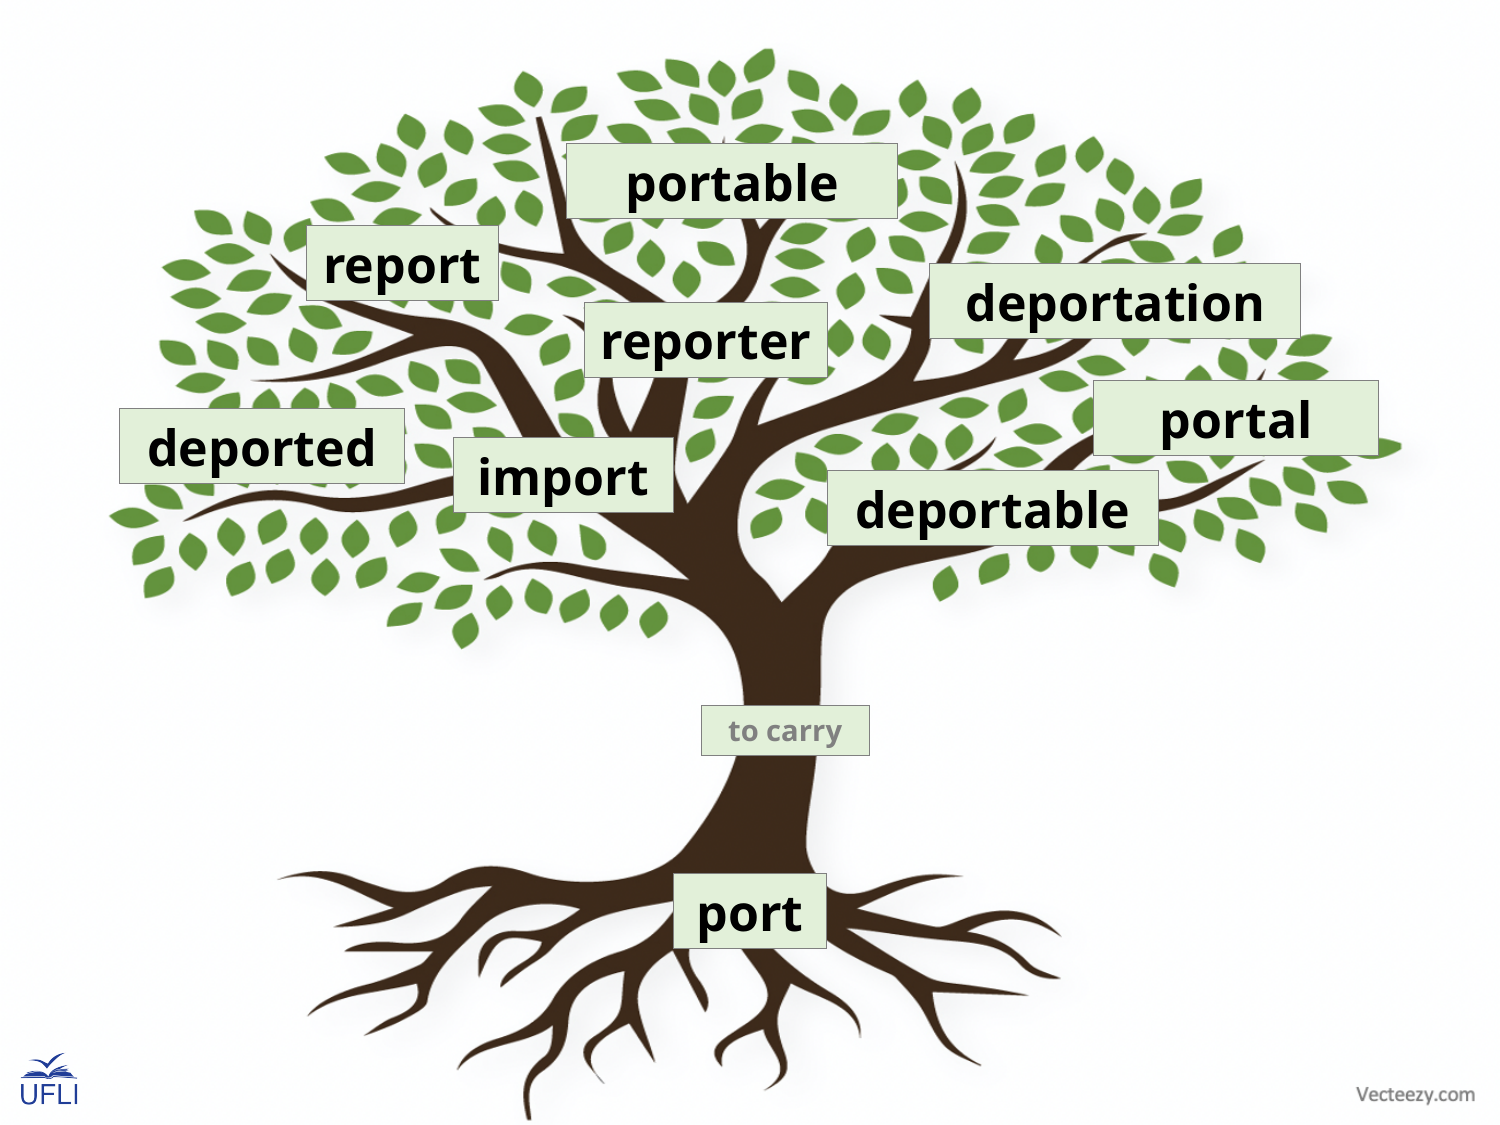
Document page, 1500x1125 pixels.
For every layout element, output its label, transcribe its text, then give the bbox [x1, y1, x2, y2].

text_box portal [1093, 380, 1379, 456]
text_box deportable [827, 470, 1159, 546]
text_box deported [119, 408, 405, 484]
text_box reporter [584, 302, 828, 378]
text_box deportation [929, 263, 1301, 339]
text_box port [673, 873, 827, 949]
text_box import [453, 437, 674, 513]
text_box portable [566, 143, 898, 219]
text_box to carry [701, 705, 870, 756]
text_box report [306, 225, 499, 301]
picture [0, 0, 1500, 1125]
